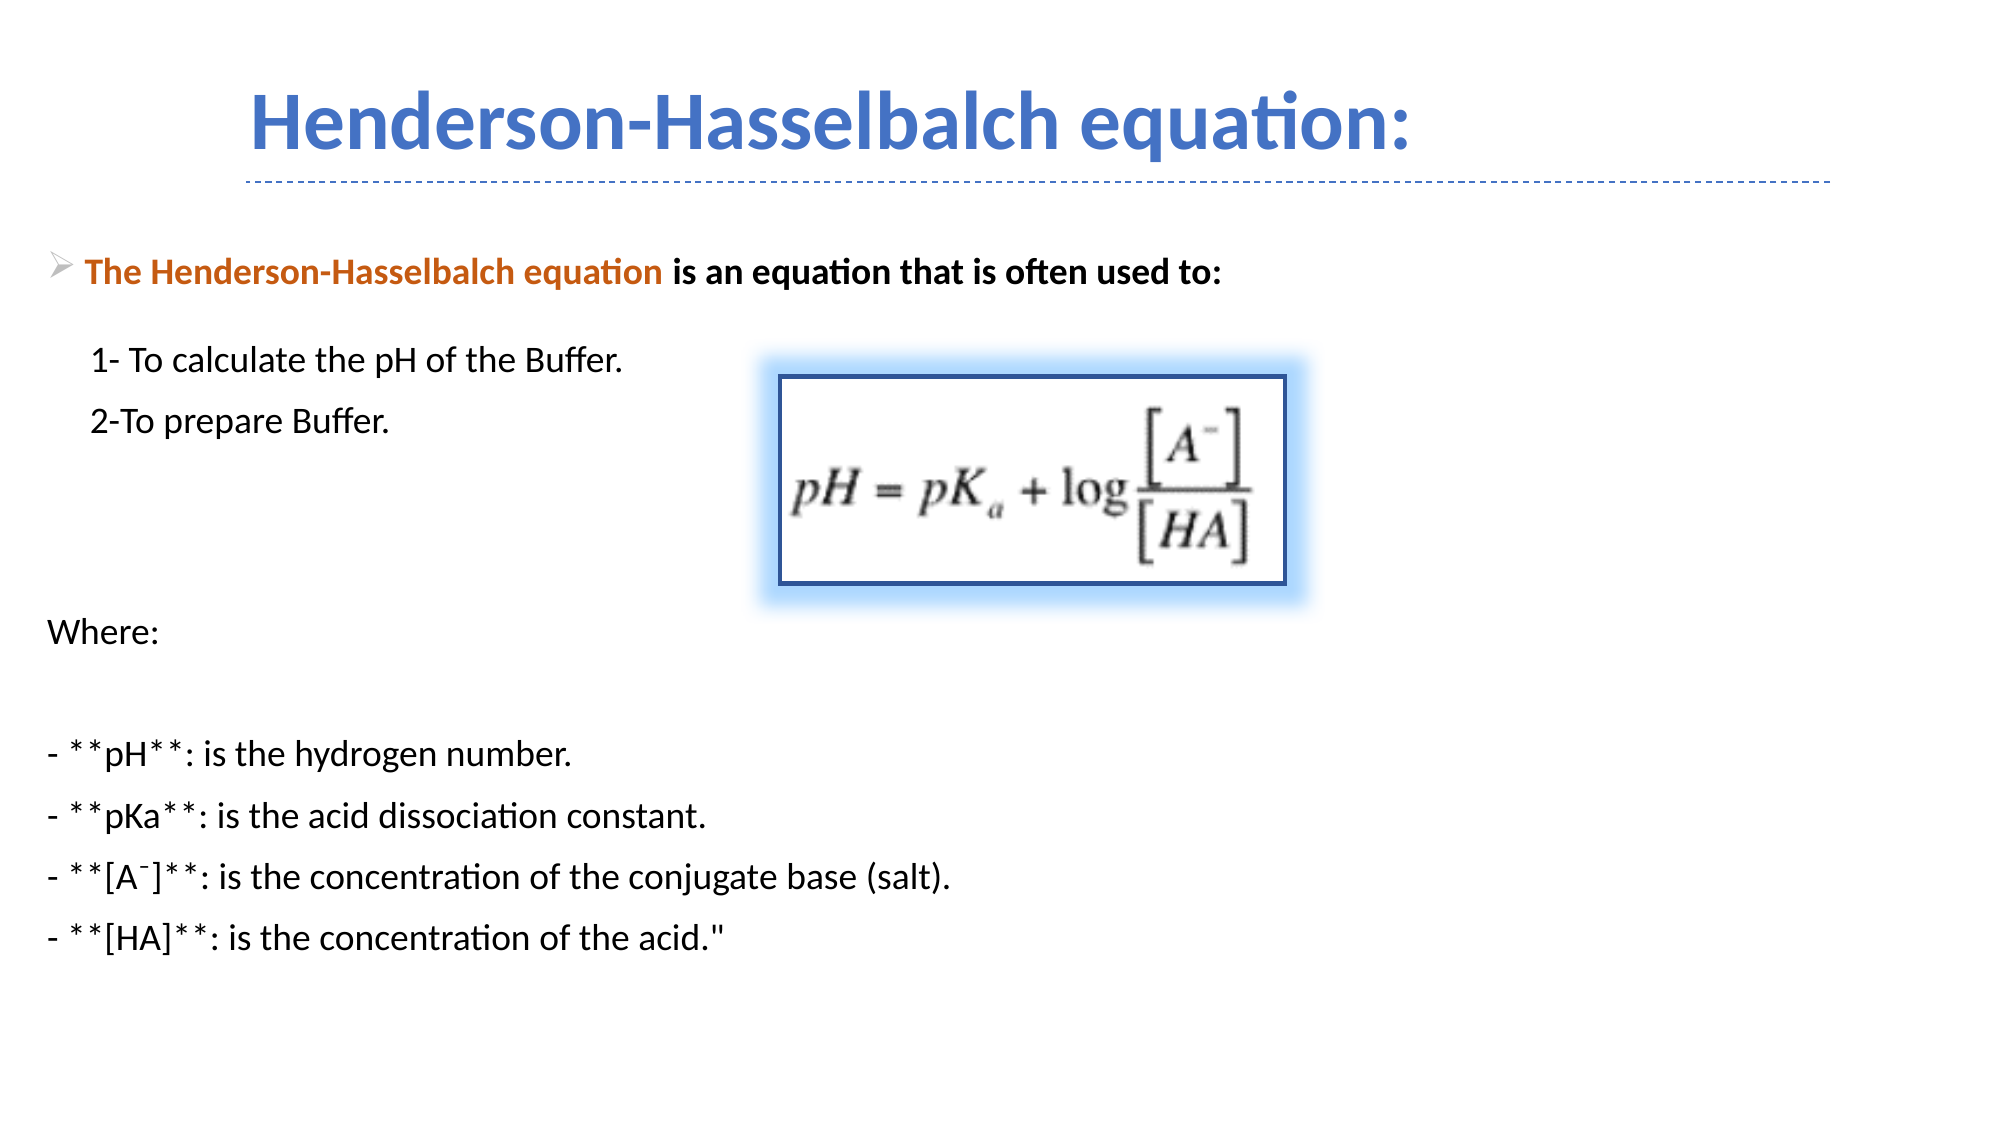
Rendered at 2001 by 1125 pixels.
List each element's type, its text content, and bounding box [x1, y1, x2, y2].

picture [782, 378, 1283, 582]
text_box Henderson-Hasselbalch equation: [236, 0, 1720, 248]
list The Henderson-Hasselbalch equation is an equation that is often used to: 1- To calculate the pH of the Buffer. 2-To prepare Buffer. Where: - **pH**: is the hydrogen number. - **pKa**: is the acid dissociation constant. - **[A⁻]**: is the concentration of the conjugate base (salt). - **[HA]**: is the concentration of the acid." [32, 216, 1923, 1106]
